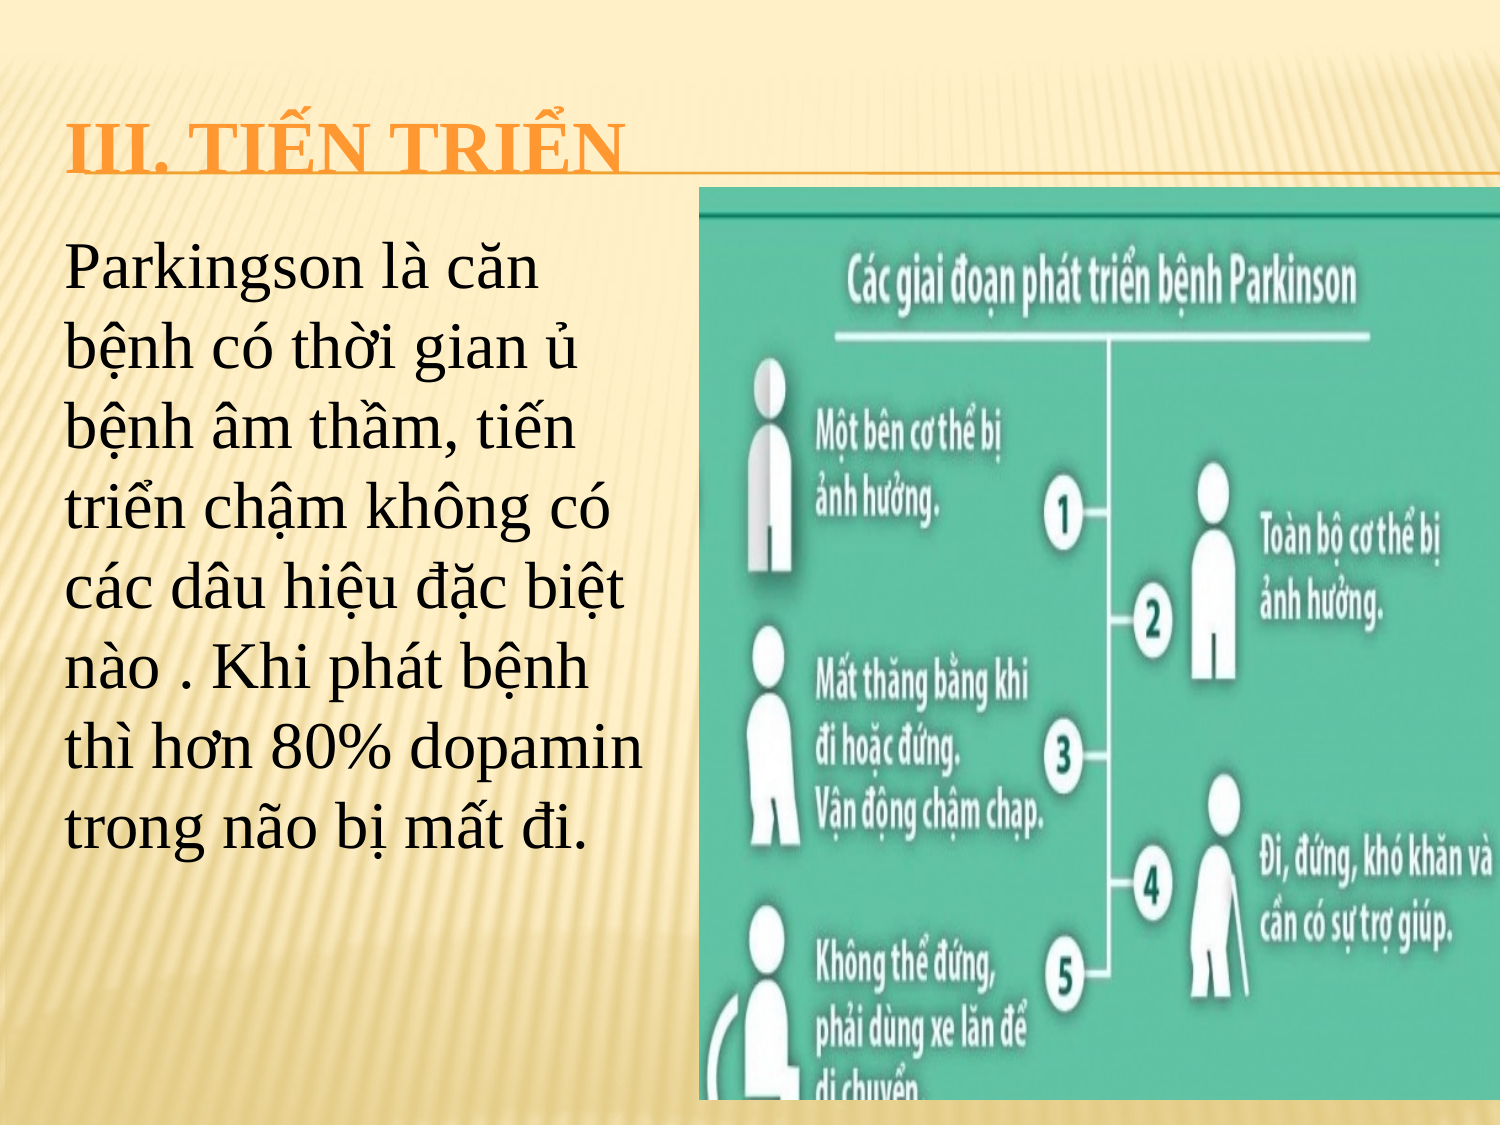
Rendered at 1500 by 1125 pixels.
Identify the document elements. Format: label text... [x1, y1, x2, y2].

picture [699, 187, 1500, 1101]
text_box Parkingson là căn bệnh có thời gian ủ bệnh âm thầm, tiến triển chậm không có các dâu hiệu đặc biệt nào . Khi phát bệnh thì hơn 80% dopamin trong não bị mất đi. [50, 214, 688, 869]
title Iii. TiếN triển [50, 75, 1475, 213]
